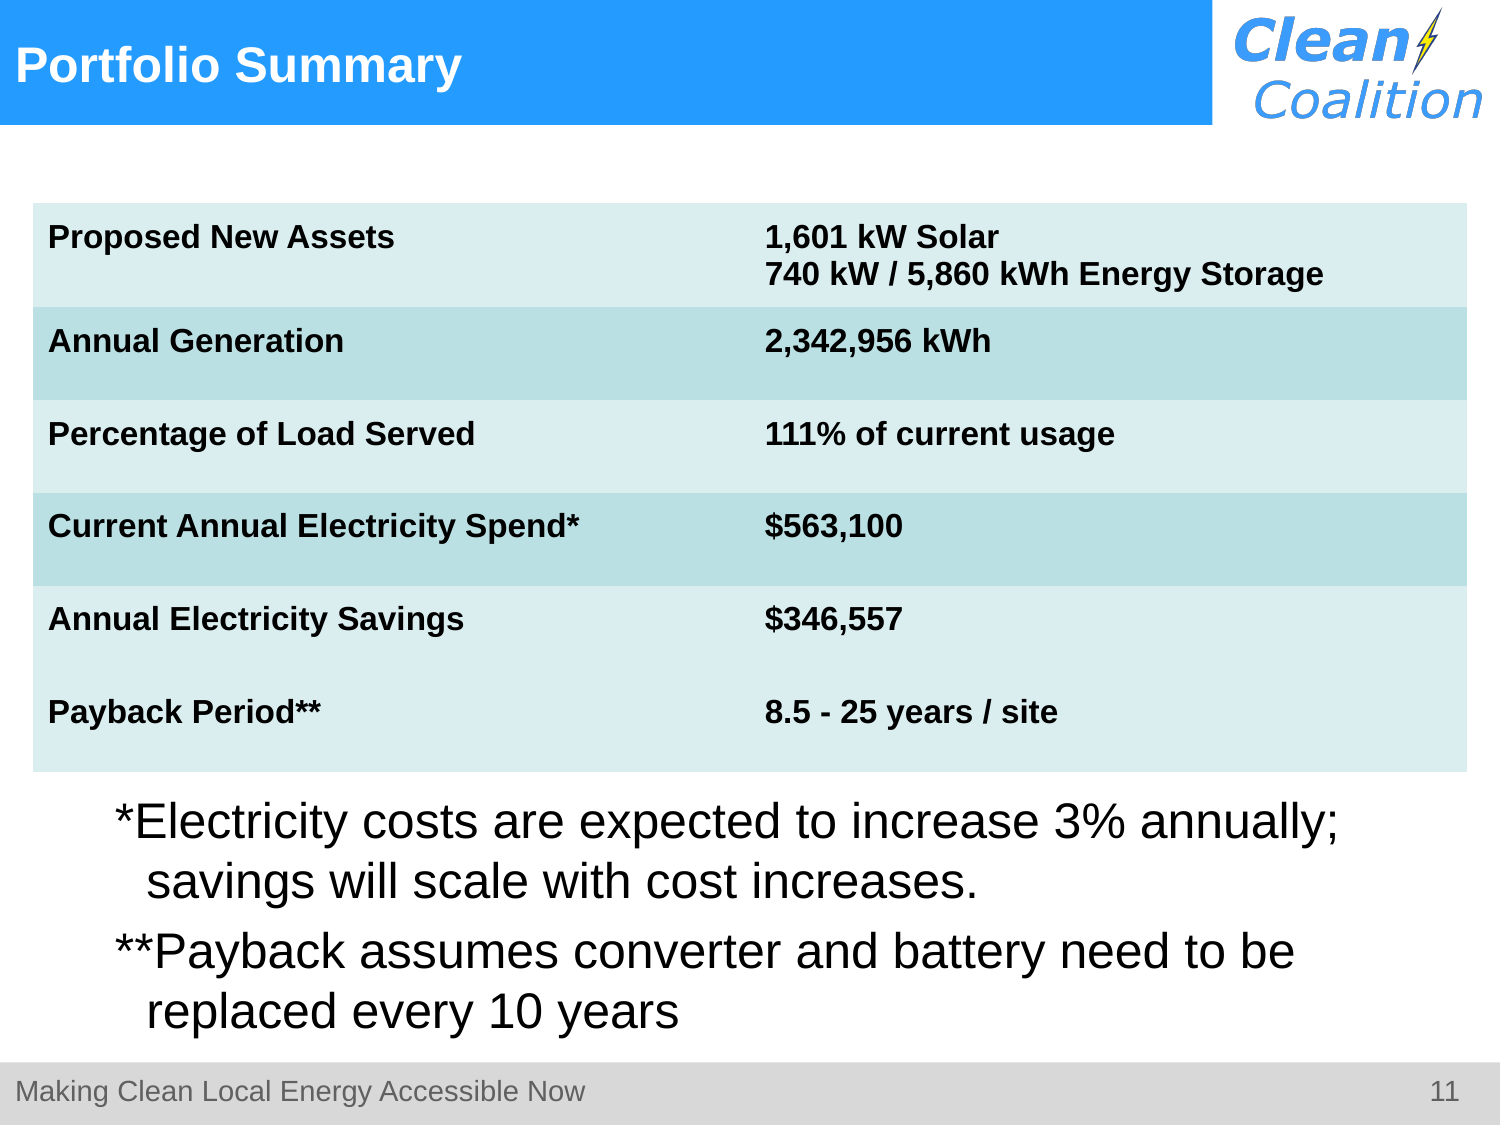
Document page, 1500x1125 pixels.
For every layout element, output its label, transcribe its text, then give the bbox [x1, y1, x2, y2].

picture [1235, 7, 1500, 119]
table_cell Payback Period** [33, 679, 750, 772]
table_cell $346,557 [750, 586, 1467, 679]
table_cell Percentage of Load Served [33, 400, 750, 493]
table_cell 111% of current usage [750, 400, 1467, 493]
text_box *Electricity costs are expected to increase 3% annually; savings will scale with cost increases. **Payback assumes converter and battery need to be replaced every 10 years [74, 780, 1425, 906]
table_cell Annual Generation [33, 307, 750, 400]
table_header 1,601 kW Solar 740 kW / 5,860 kWh Energy Storage [750, 203, 1467, 307]
title Portfolio Summary [0, 0, 1200, 125]
table_cell $563,100 [750, 493, 1467, 586]
table_header Proposed New Assets [33, 203, 750, 307]
table_cell Current Annual Electricity Spend* [33, 493, 750, 586]
table_cell 2,342,956 kWh [750, 307, 1467, 400]
table_cell 8.5 - 25 years / site [750, 679, 1467, 772]
table_cell Annual Electricity Savings [33, 586, 750, 679]
